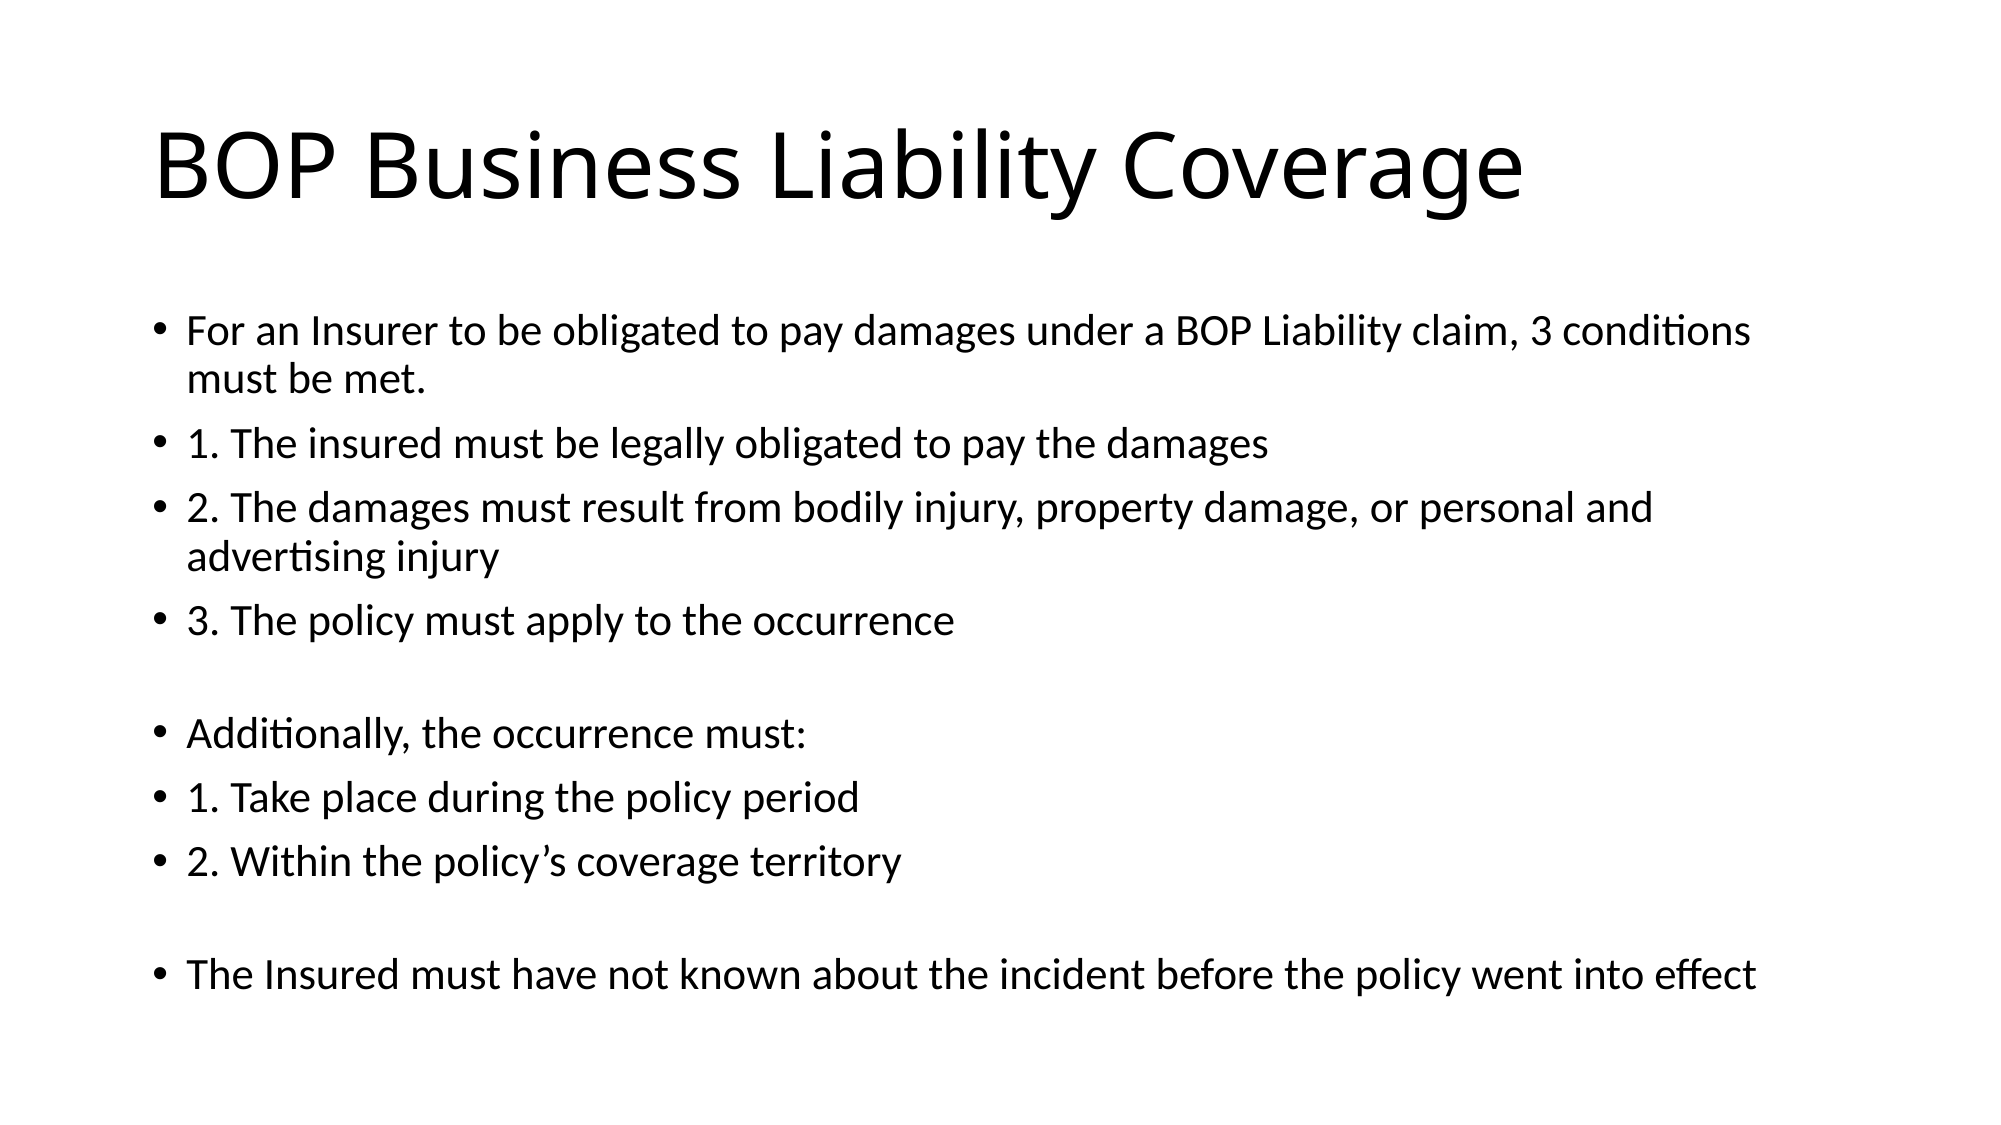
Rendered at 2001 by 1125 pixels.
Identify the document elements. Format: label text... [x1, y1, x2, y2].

list For an Insurer to be obligated to pay damages under a BOP Liability claim, 3 conditions must be met. 1. The insured must be legally obligated to pay the damages 2. The damages must result from bodily injury, property damage, or personal and advertising injury 3. The policy must apply to the occurrence Additionally, the occurrence must: 1. Take place during the policy period 2. Within the policy’s coverage territory The Insured must have not known about the incident before the policy went into effect [137, 299, 1863, 1014]
title BOP Business Liability Coverage [137, 59, 1863, 278]
